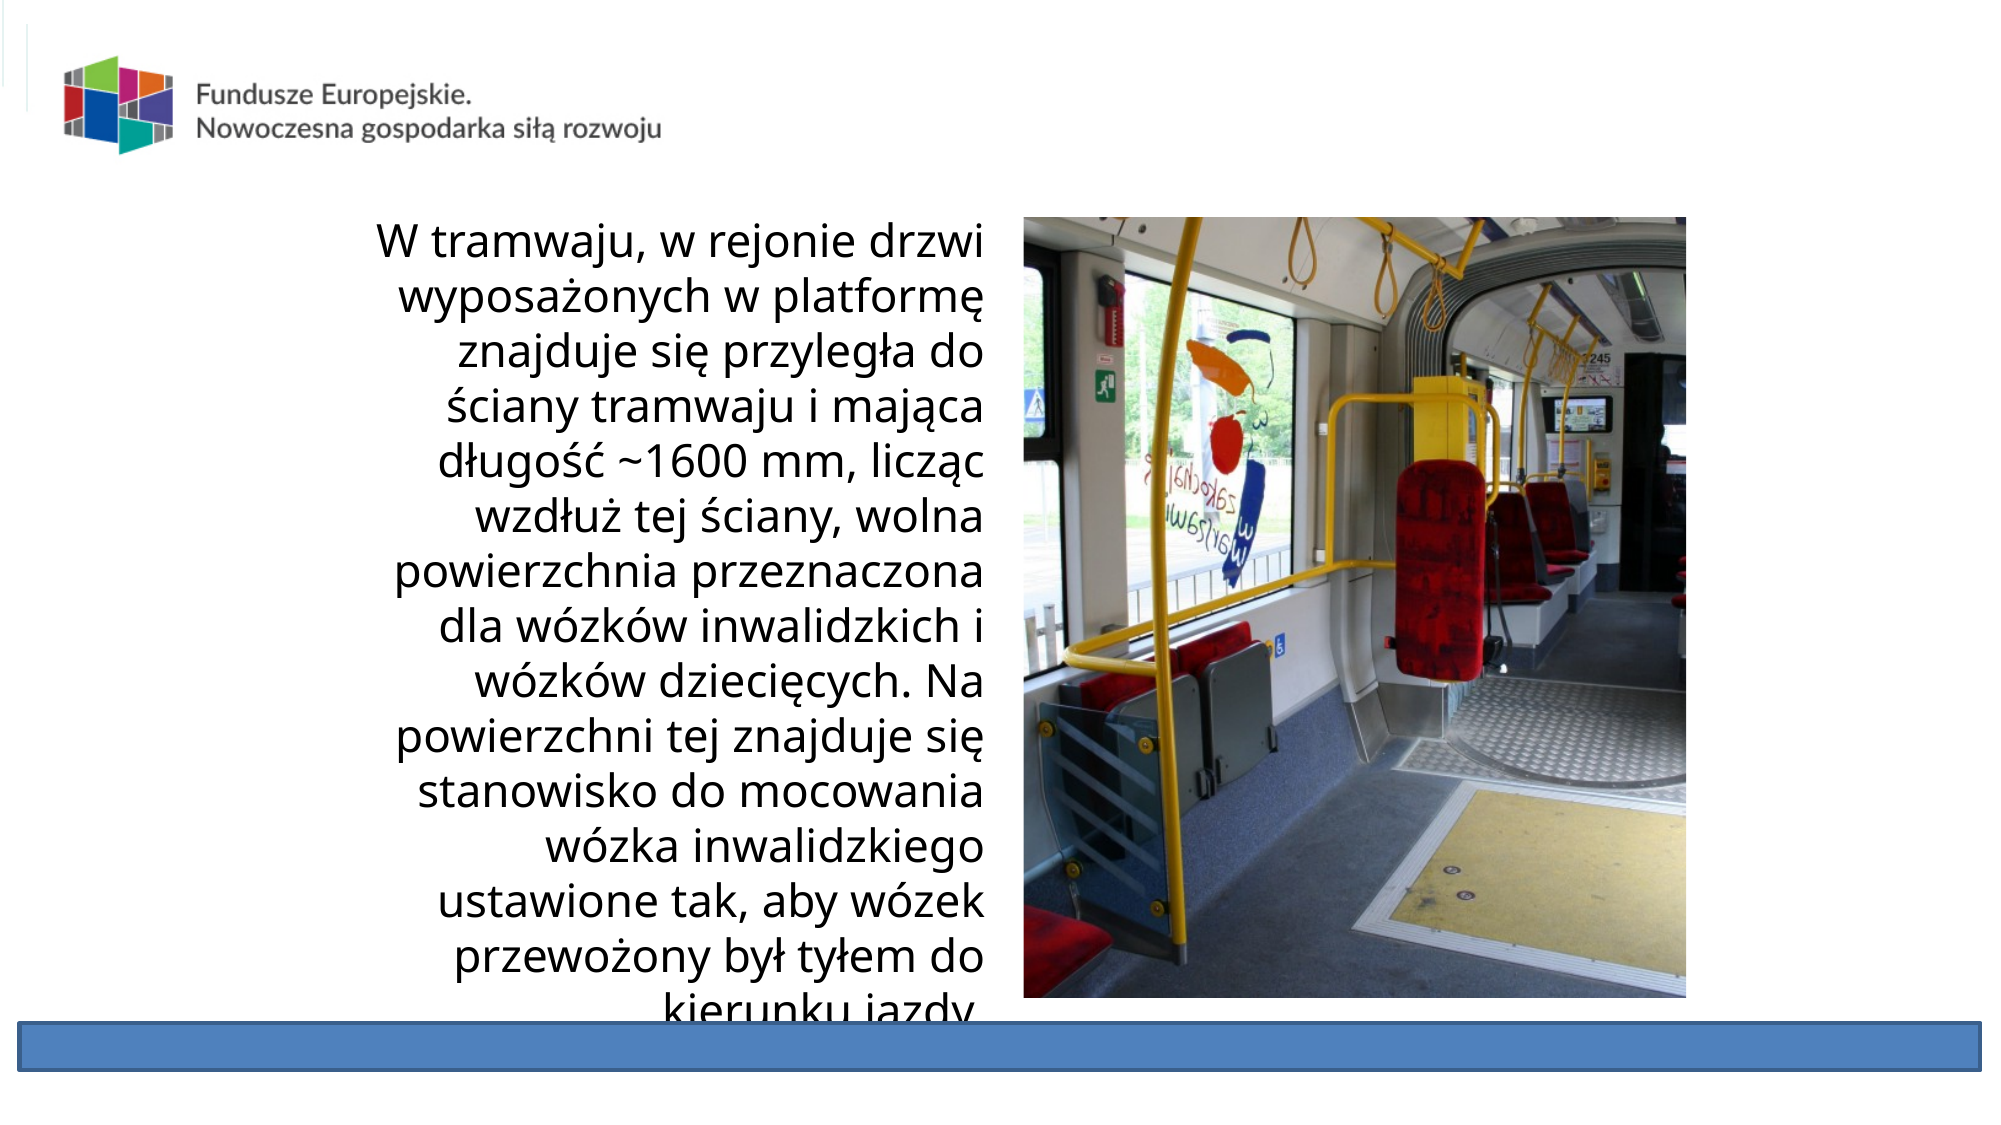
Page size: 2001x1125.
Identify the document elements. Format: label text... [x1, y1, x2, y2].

text_box [17, 1021, 1982, 1072]
picture [1023, 217, 1687, 998]
picture [0, 0, 678, 196]
text_box W tramwaju, w rejonie drzwi wyposażonych w platformę znajduje się przyległa do ściany tramwaju i mająca długość ~1600 mm, licząc wzdłuż tej ściany, wolna powierzchnia przeznaczona dla wózków inwalidzkich i wózków dziecięcych. Na powierzchni tej znajduje się stanowisko do mocowania wózka inwalidzkiego ustawione tak, aby wózek przewożony był tyłem do kierunku jazdy. [308, 204, 1000, 1021]
